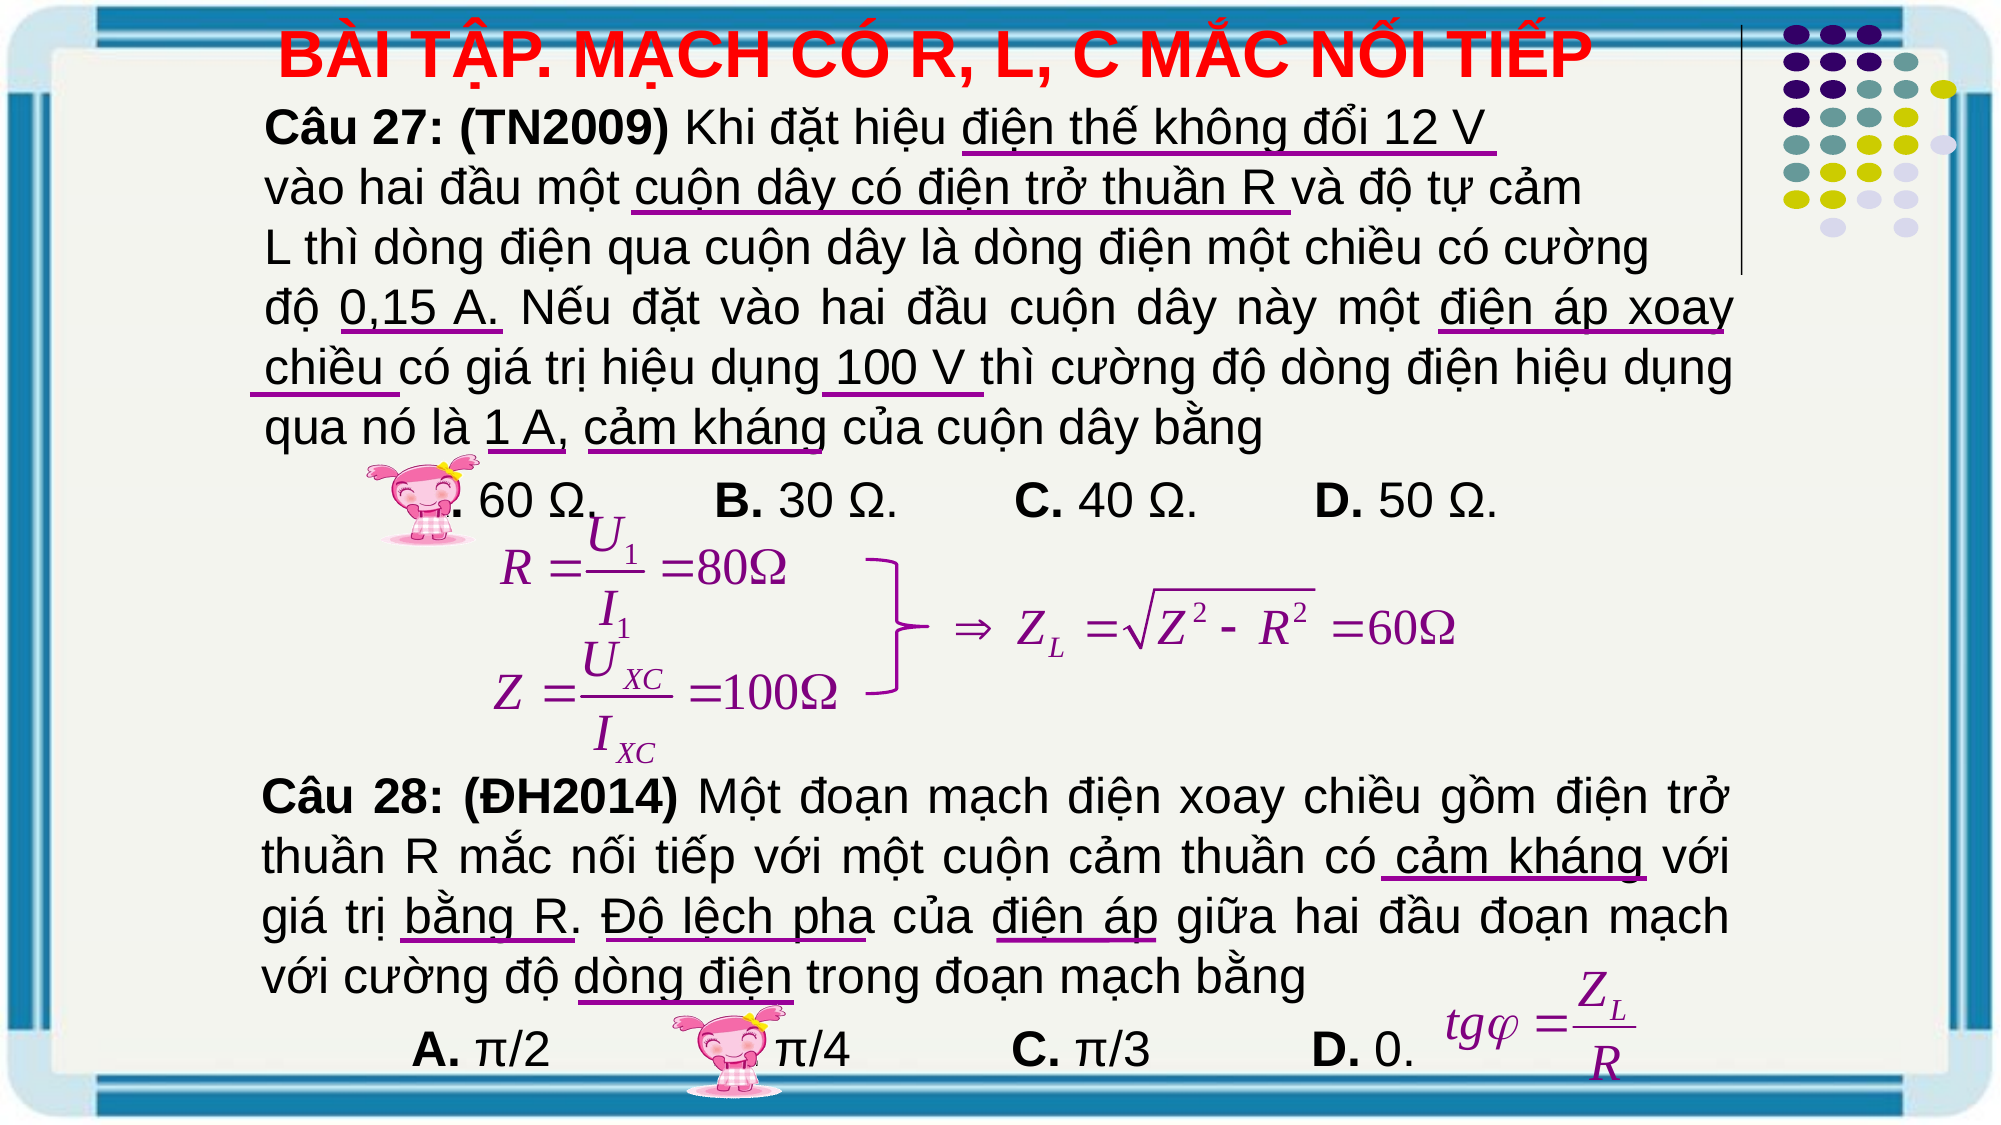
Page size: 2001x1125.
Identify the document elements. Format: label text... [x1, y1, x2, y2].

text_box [484, 626, 850, 775]
text_box Câu 27: (TN2009) Khi đặt hiệu điện thế không đổi 12 V vào hai đầu một cuộn dây có điện trở thuần R và độ tự cảm L thì dòng điện qua cuộn dây là dòng điện một chiều có cường độ 0,15 A. Nếu đặt vào hai đầu cuộn dây này một điện áp xoay chiều có giá trị hiệu dụng 100 V thì cường độ dòng điện hiệu dụng qua nó là 1 A, cảm kháng của cuộn dây bằng A. 60 Ω. B. 30 Ω. C. 40 Ω. D. 50 Ω. [249, 87, 1750, 535]
text_box BÀI TẬP. MẠCH CÓ R, L, C MẮC NỐI TIẾP [249, 3, 1624, 87]
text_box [865, 559, 1465, 694]
picture [0, 0, 2001, 1125]
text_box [490, 501, 800, 625]
text_box Câu 28: (ĐH2014) Một đoạn mạch điện xoay chiều gồm điện trở thuần R mắc nối tiếp với một cuộn cảm thuần có cảm kháng với giá trị bằng R. Độ lệch pha của điện áp giữa hai đầu đoạn mạch với cường độ dòng điện trong đoạn mạch bằng A. π/2 B. π/4 C. π/3 D. 0. [246, 756, 1747, 1084]
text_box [1437, 956, 1648, 1093]
